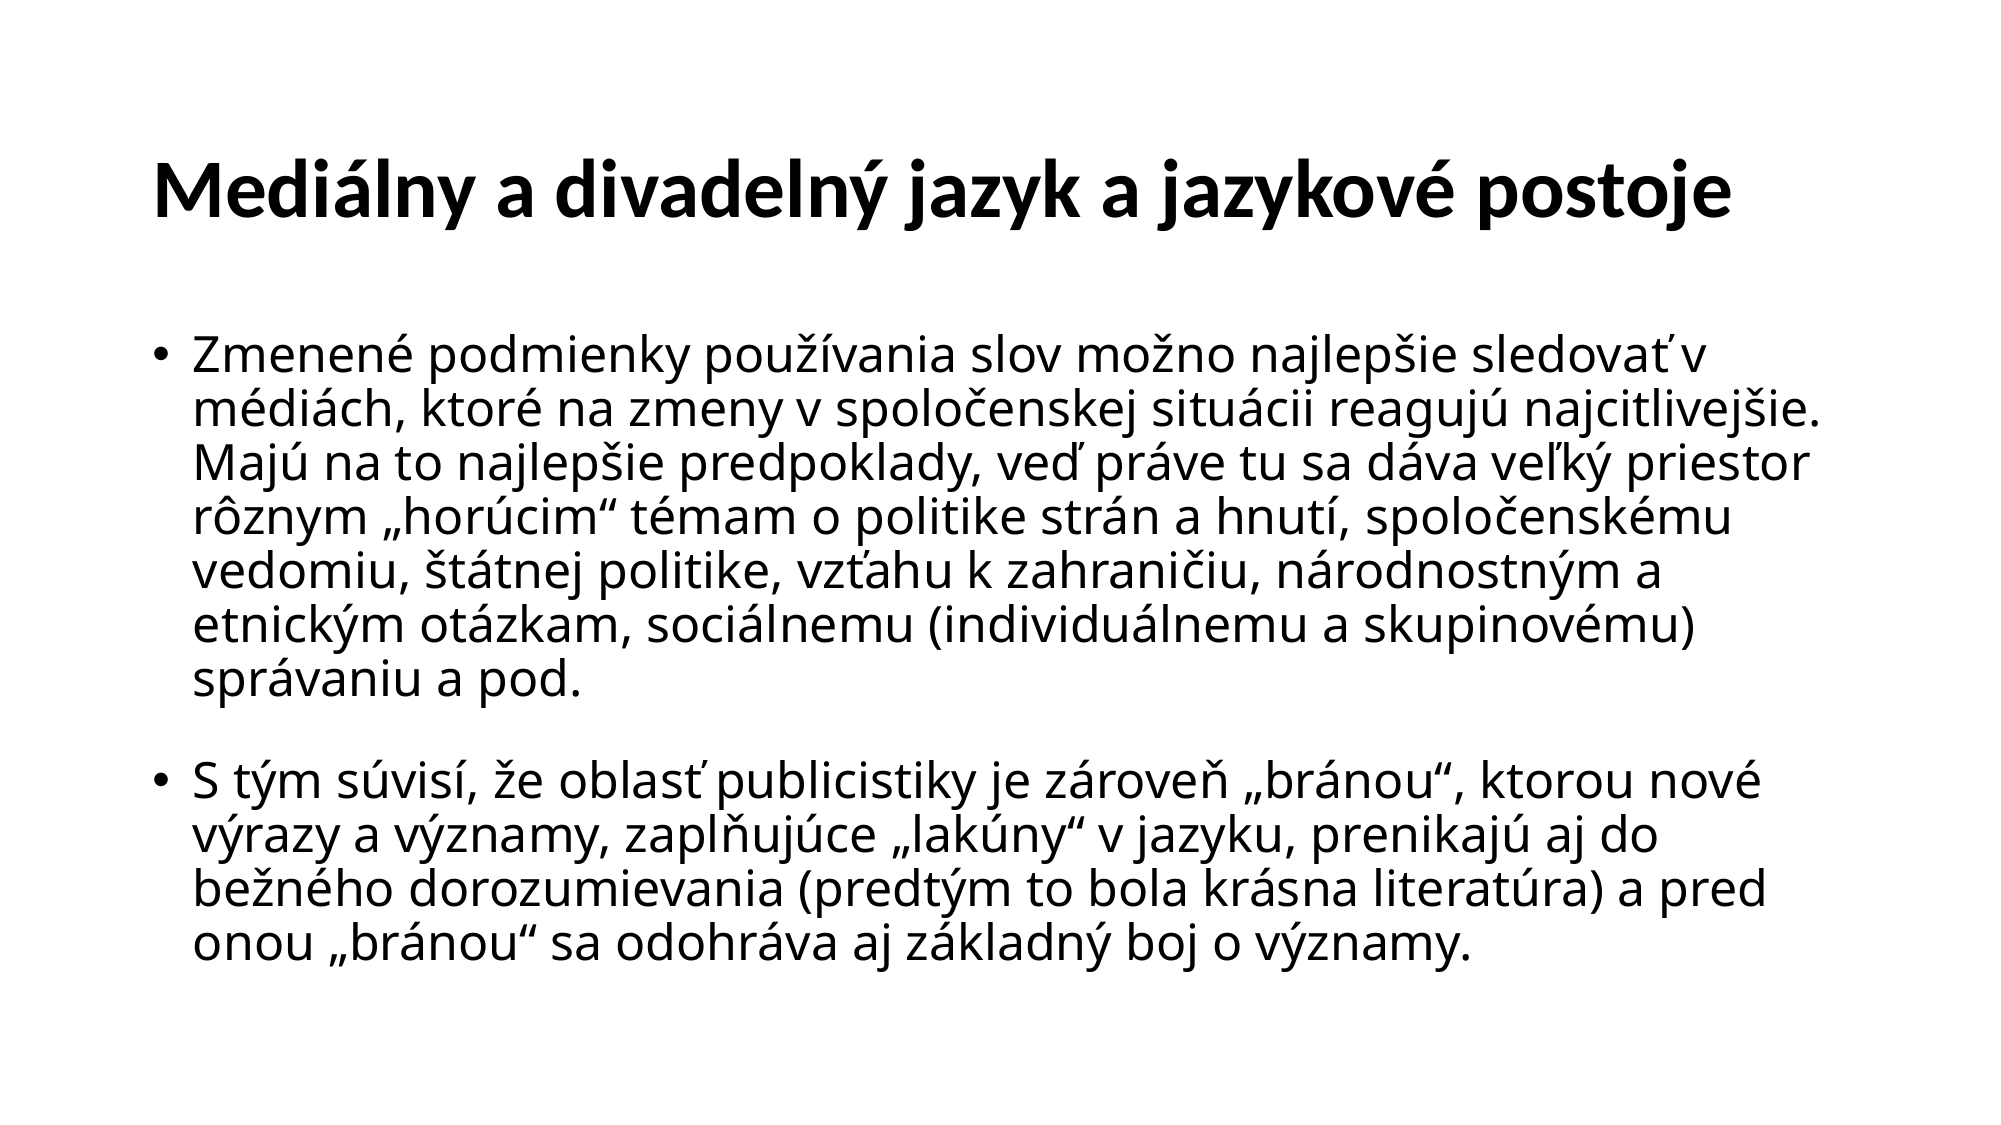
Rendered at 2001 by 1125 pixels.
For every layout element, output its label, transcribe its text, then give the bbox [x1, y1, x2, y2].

list Zmenené podmienky používania slov možno najlepšie sledovať v médiách, ktoré na zmeny v spoločenskej situácii reagujú najcitlivejšie. Majú na to najlepšie predpoklady, veď práve tu sa dáva veľký priestor rôznym „horúcim“ témam o politike strán a hnutí, spoločenskému vedomiu, štátnej politike, vzťahu k zahraničiu, národnostným a etnickým otázkam, sociálnemu (individuálnemu a skupinovému) správaniu a pod. S tým súvisí, že oblasť publicistiky je zároveň „bránou“, ktorou nové výrazy a významy, zaplňujúce „lakúny“ v jazyku, prenikajú aj do bežného dorozumievania (predtým to bola krásna literatúra) a pred onou „bránou“ sa odohráva aj základný boj o významy. [137, 321, 1863, 1036]
title Mediálny a divadelný jazyk a jazykové postoje [137, 82, 1863, 300]
